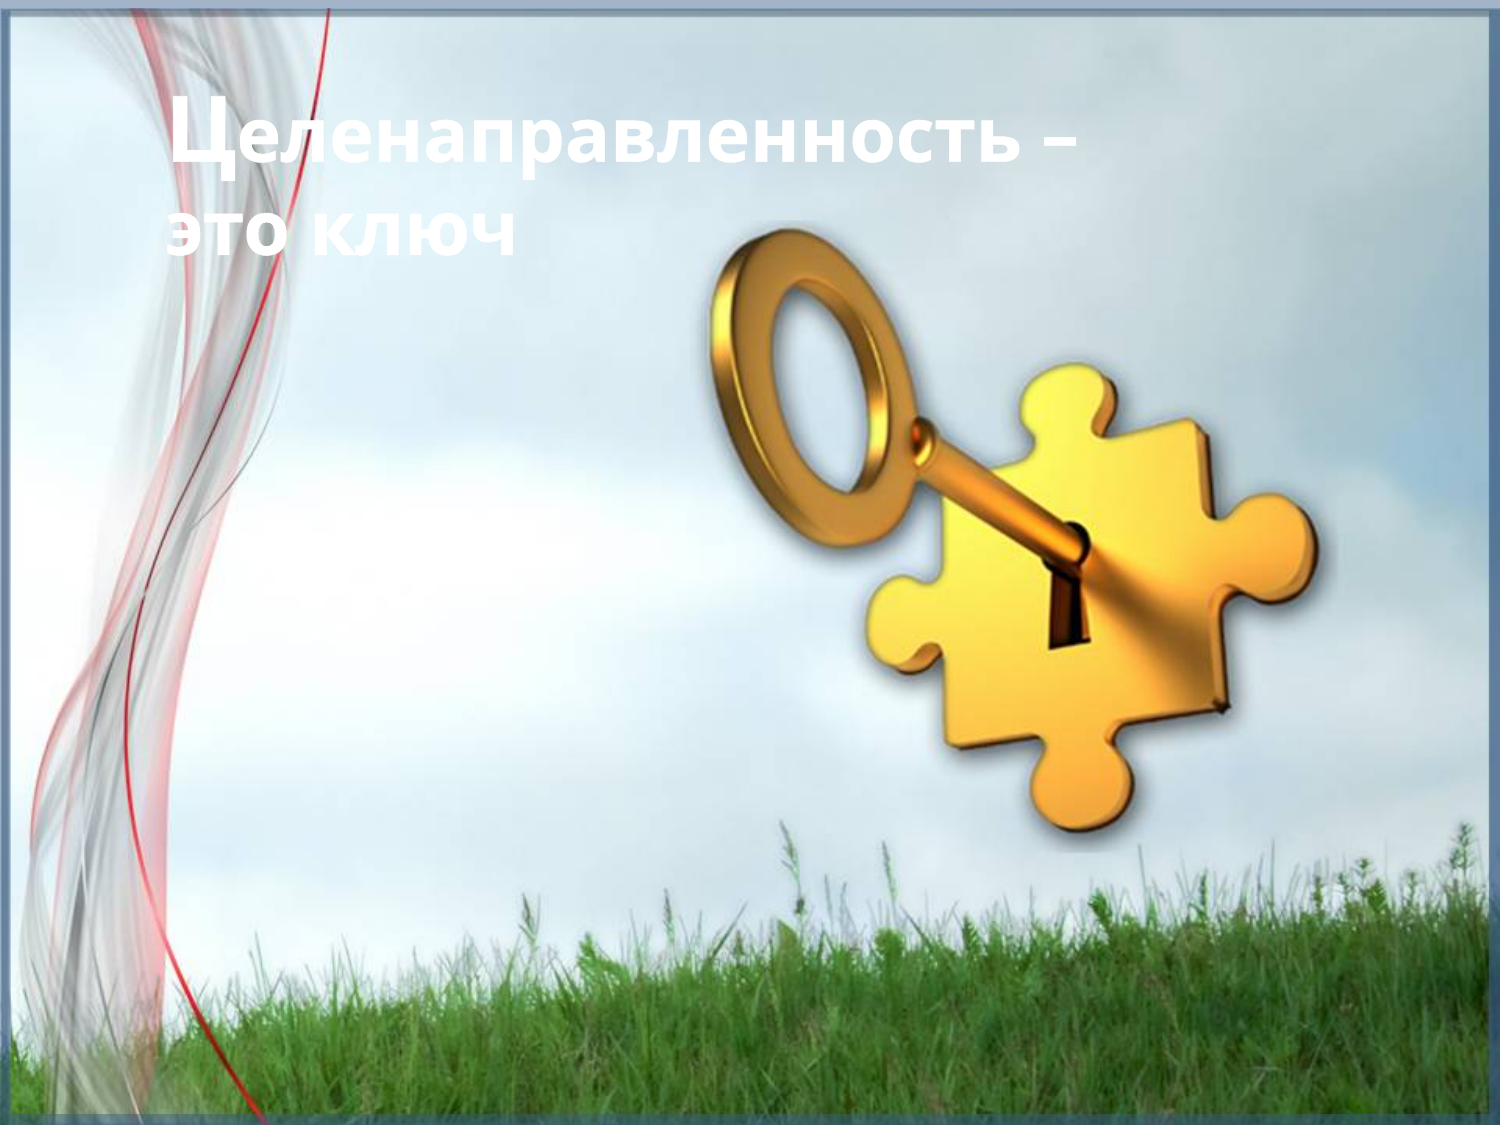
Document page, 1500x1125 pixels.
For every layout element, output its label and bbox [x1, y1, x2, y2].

text_box [0, 0, 1500, 8]
picture [0, 8, 1500, 1125]
